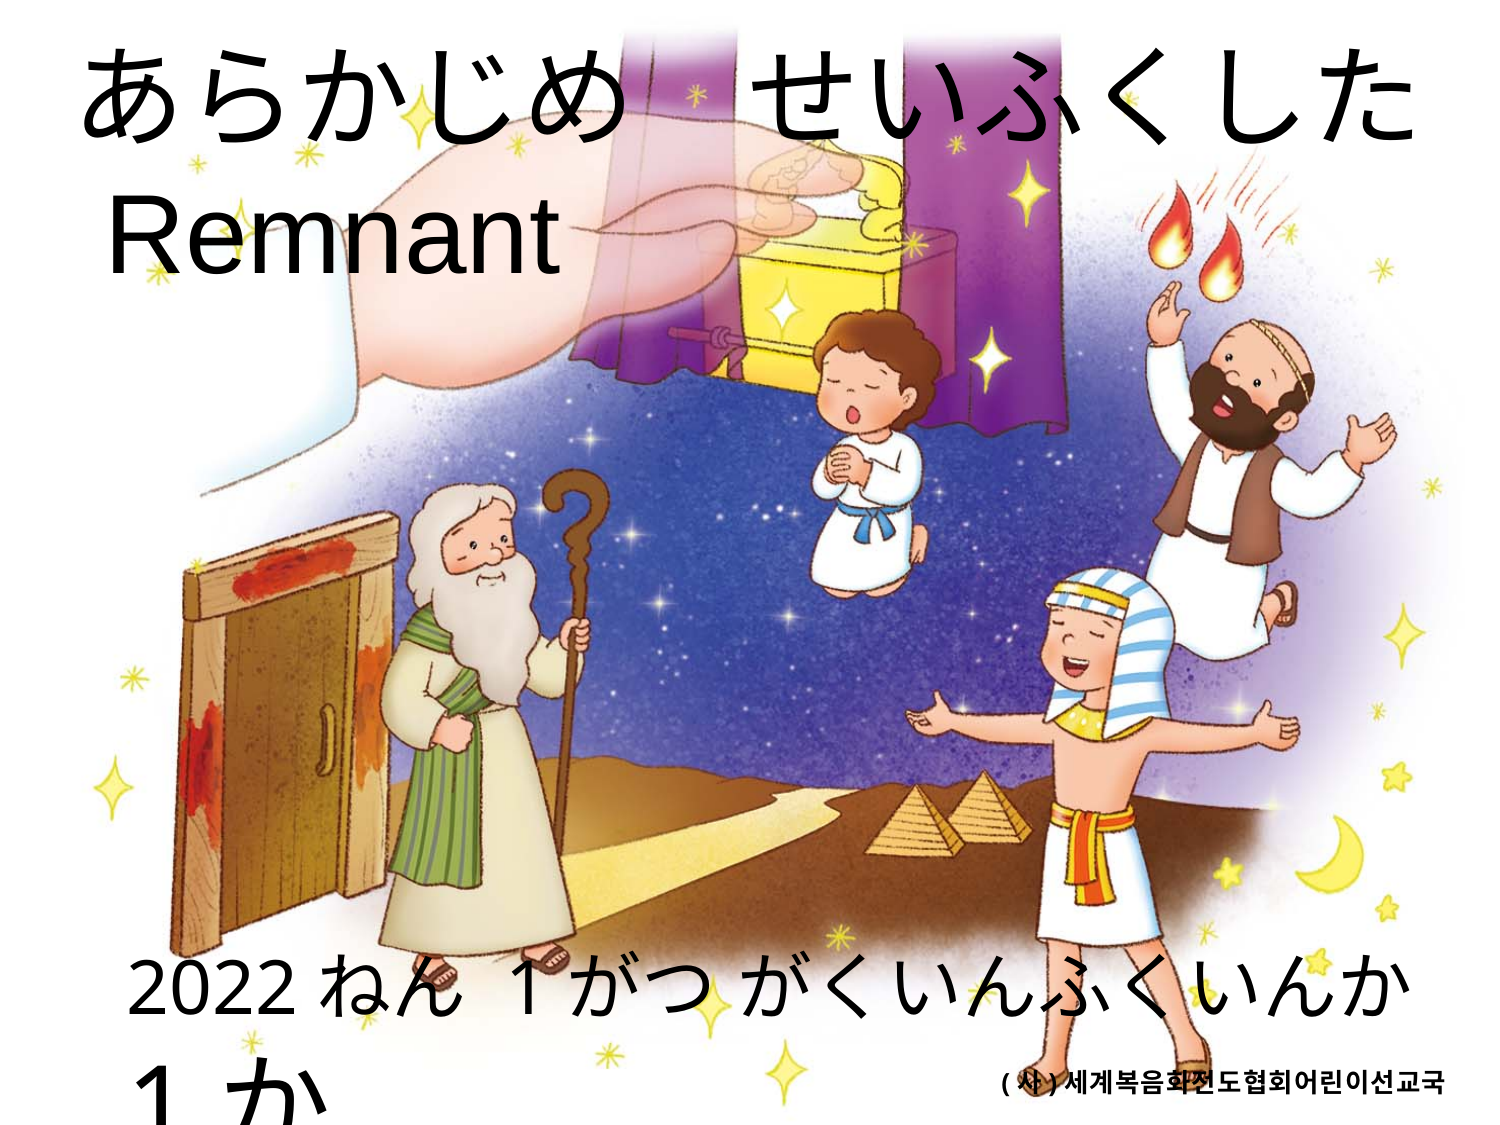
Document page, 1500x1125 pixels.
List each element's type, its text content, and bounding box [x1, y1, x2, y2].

picture [0, 0, 1500, 1125]
text_box あらかじめ せいふくした Remnant [58, 19, 1438, 304]
text_box 2022ねん 1がつ がくいんふくいんか 1か [112, 907, 1484, 1125]
